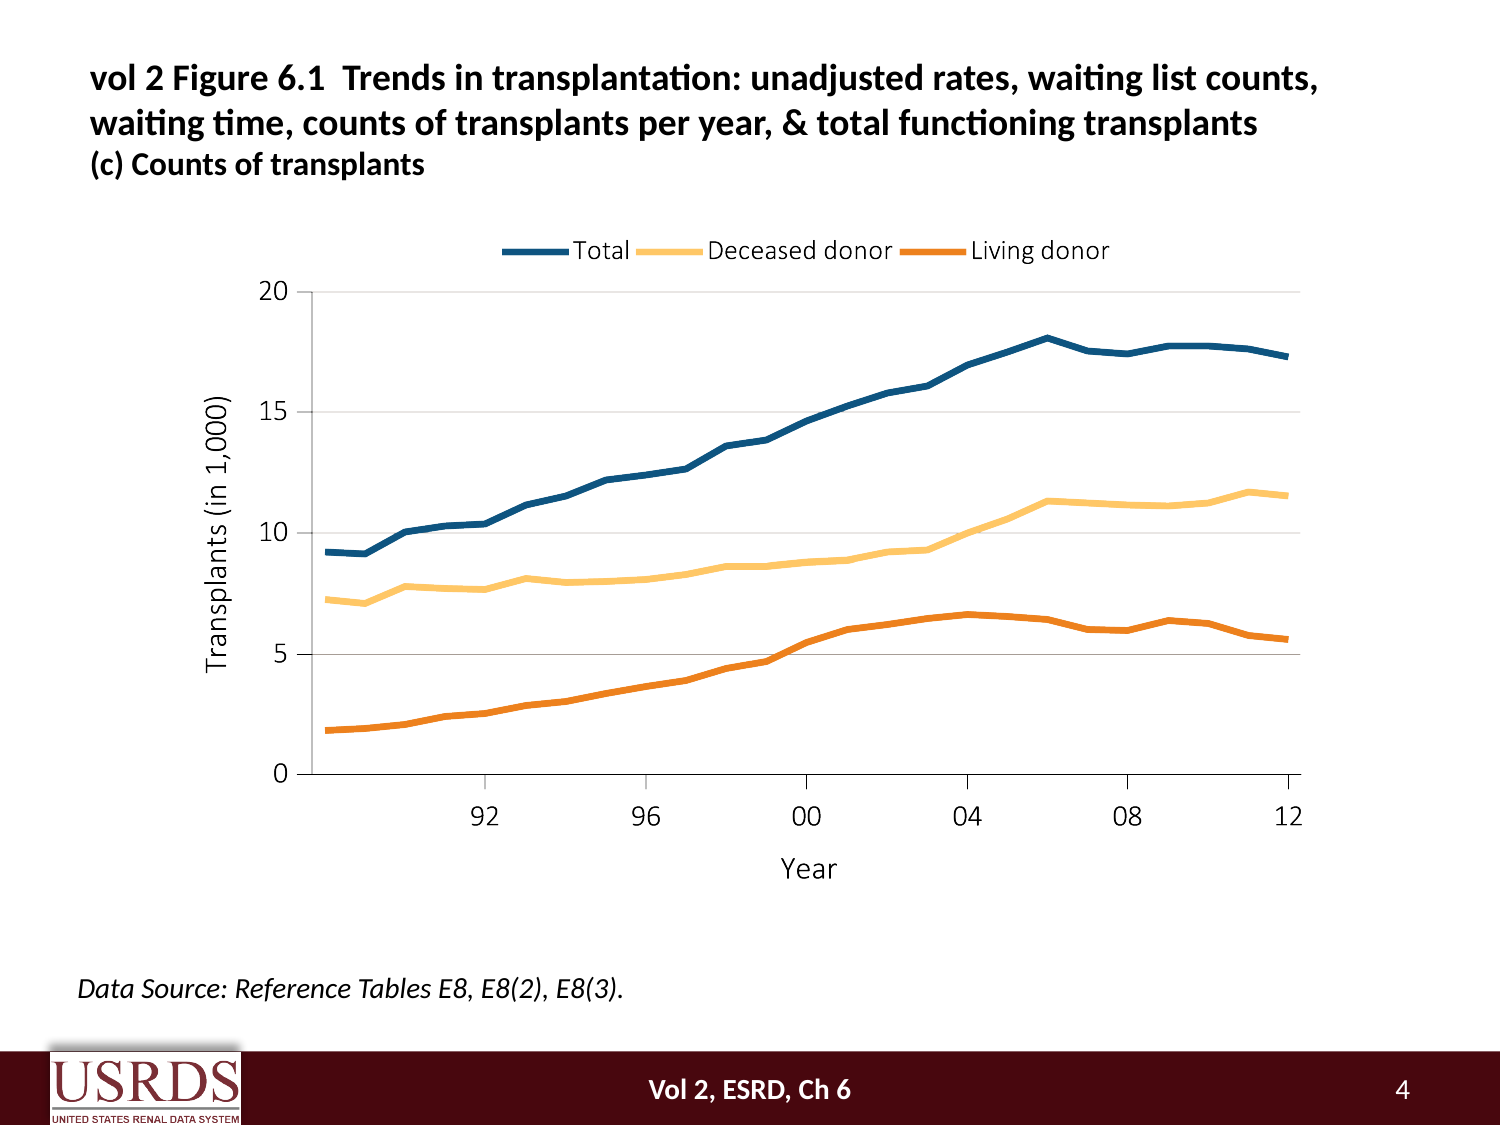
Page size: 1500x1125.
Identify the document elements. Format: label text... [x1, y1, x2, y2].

footer Vol 2, ESRD, Ch 6 [587, 1062, 913, 1108]
picture [50, 1051, 242, 1125]
list Data Source: Reference Tables E8, E8(2), E8(3). [62, 962, 1425, 1013]
picture [187, 224, 1313, 901]
title vol 2 Figure 6.1 Trends in transplantation: unadjusted rates, waiting list counts, waiting time, counts of transplants per year, & total functioning transplants (c) Counts of transplants [75, 45, 1425, 200]
slide_number 4 [1275, 1062, 1425, 1108]
